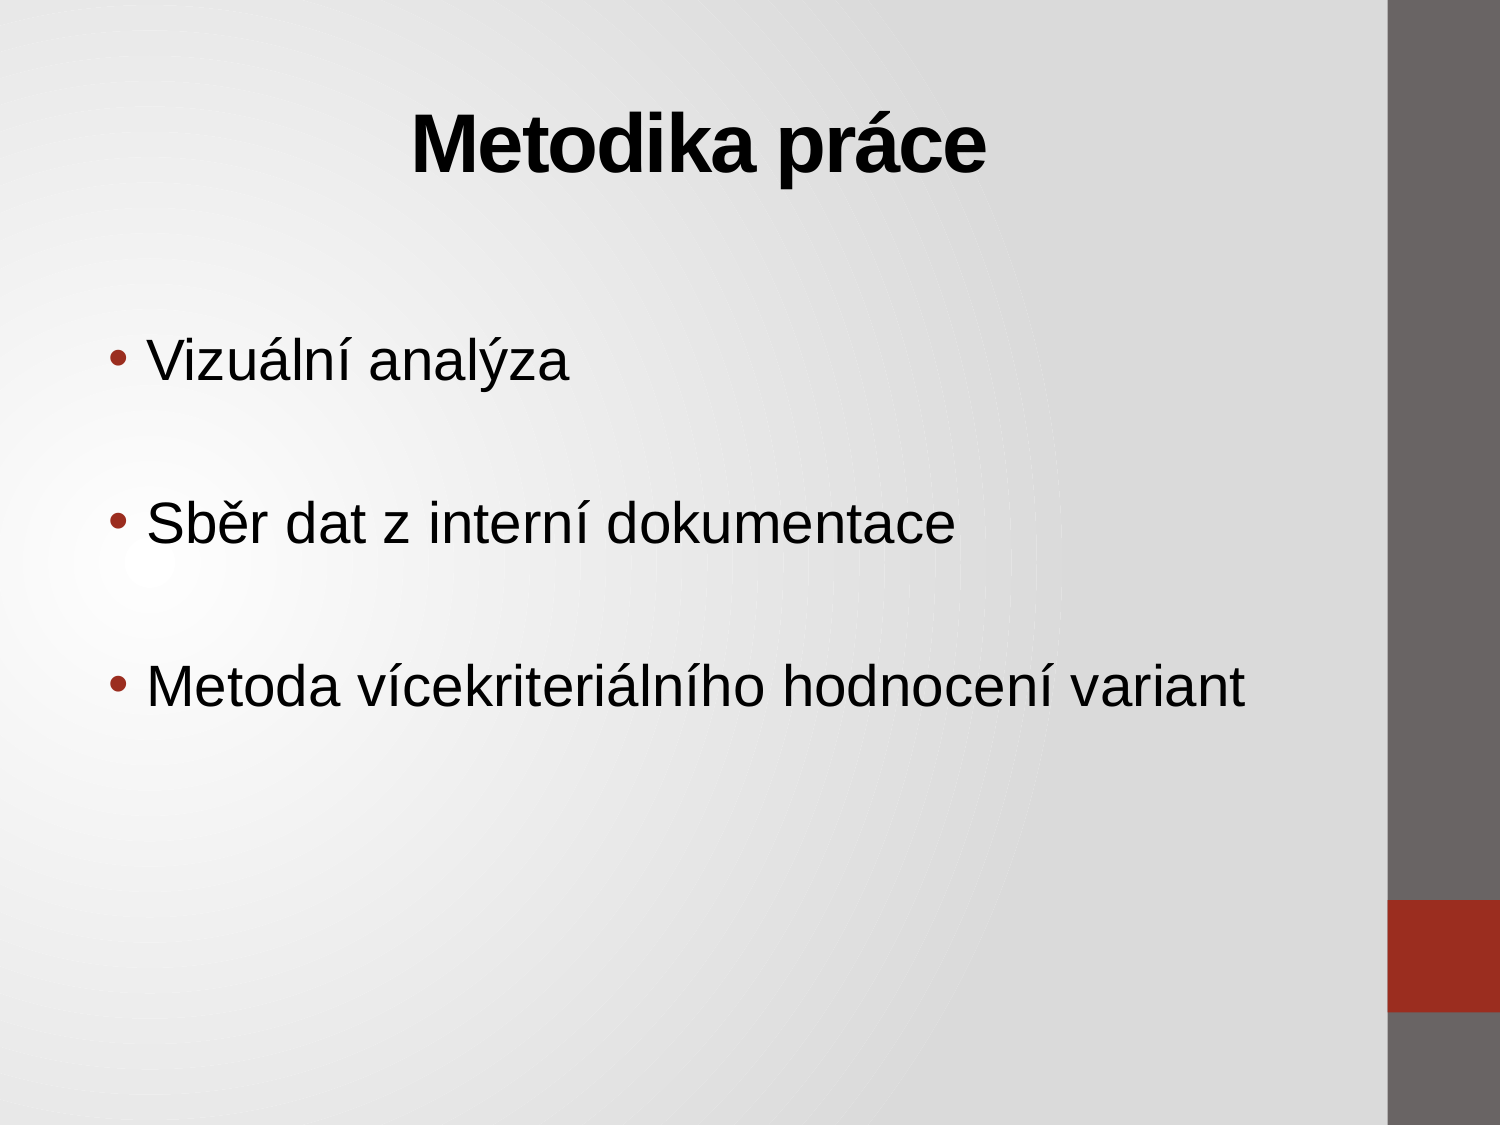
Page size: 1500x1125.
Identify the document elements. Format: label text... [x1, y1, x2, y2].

title Metodika práce [75, 45, 1325, 233]
list Vizuální analýza Sběr dat z interní dokumentace Metoda vícekriteriálního hodnocení variant [75, 314, 1325, 1050]
